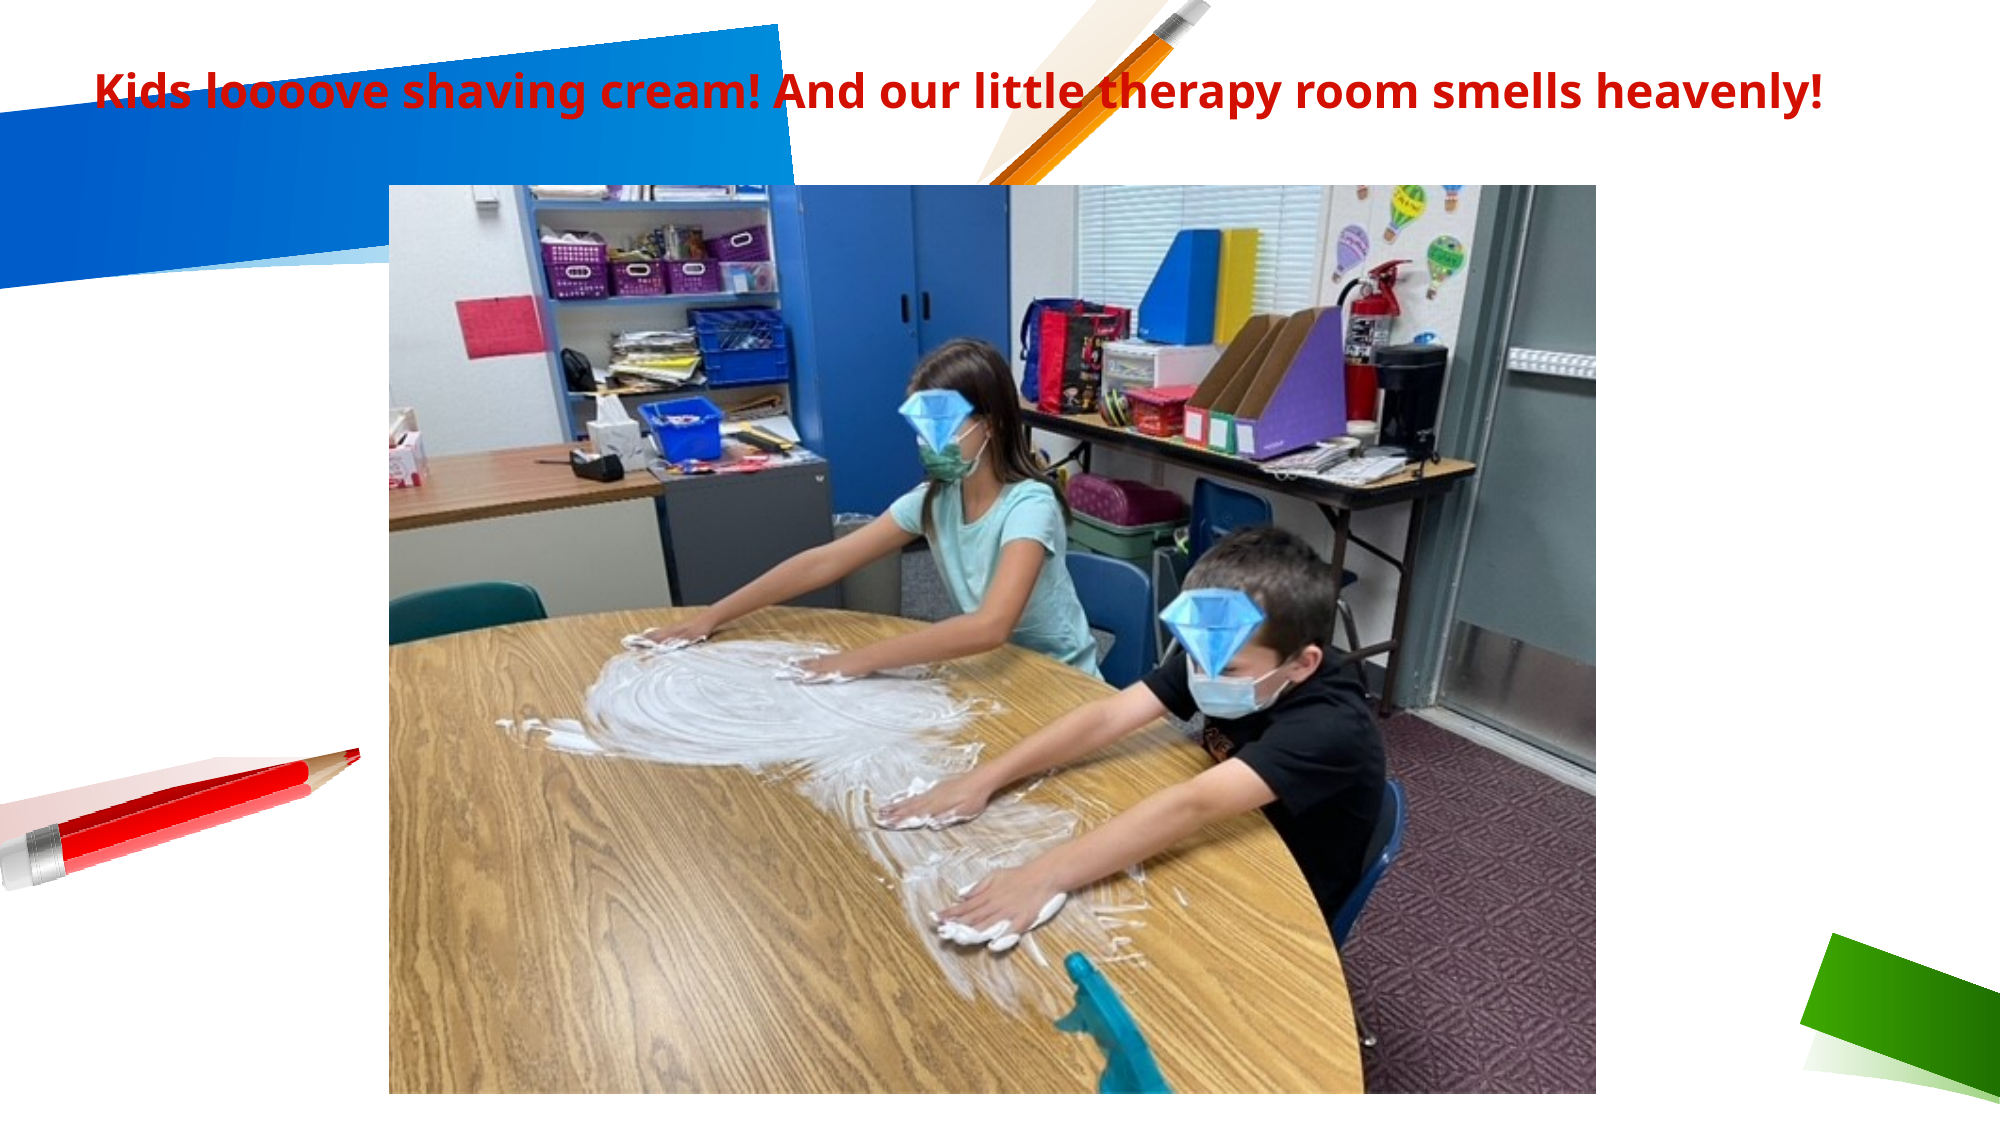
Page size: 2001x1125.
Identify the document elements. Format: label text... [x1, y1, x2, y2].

picture [0, 747, 373, 894]
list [388, 185, 1596, 1094]
picture [1086, 0, 1217, 45]
picture [962, 143, 1091, 185]
title Kids loooove shaving cream! And our little therapy room smells heavenly! [78, 45, 1900, 143]
